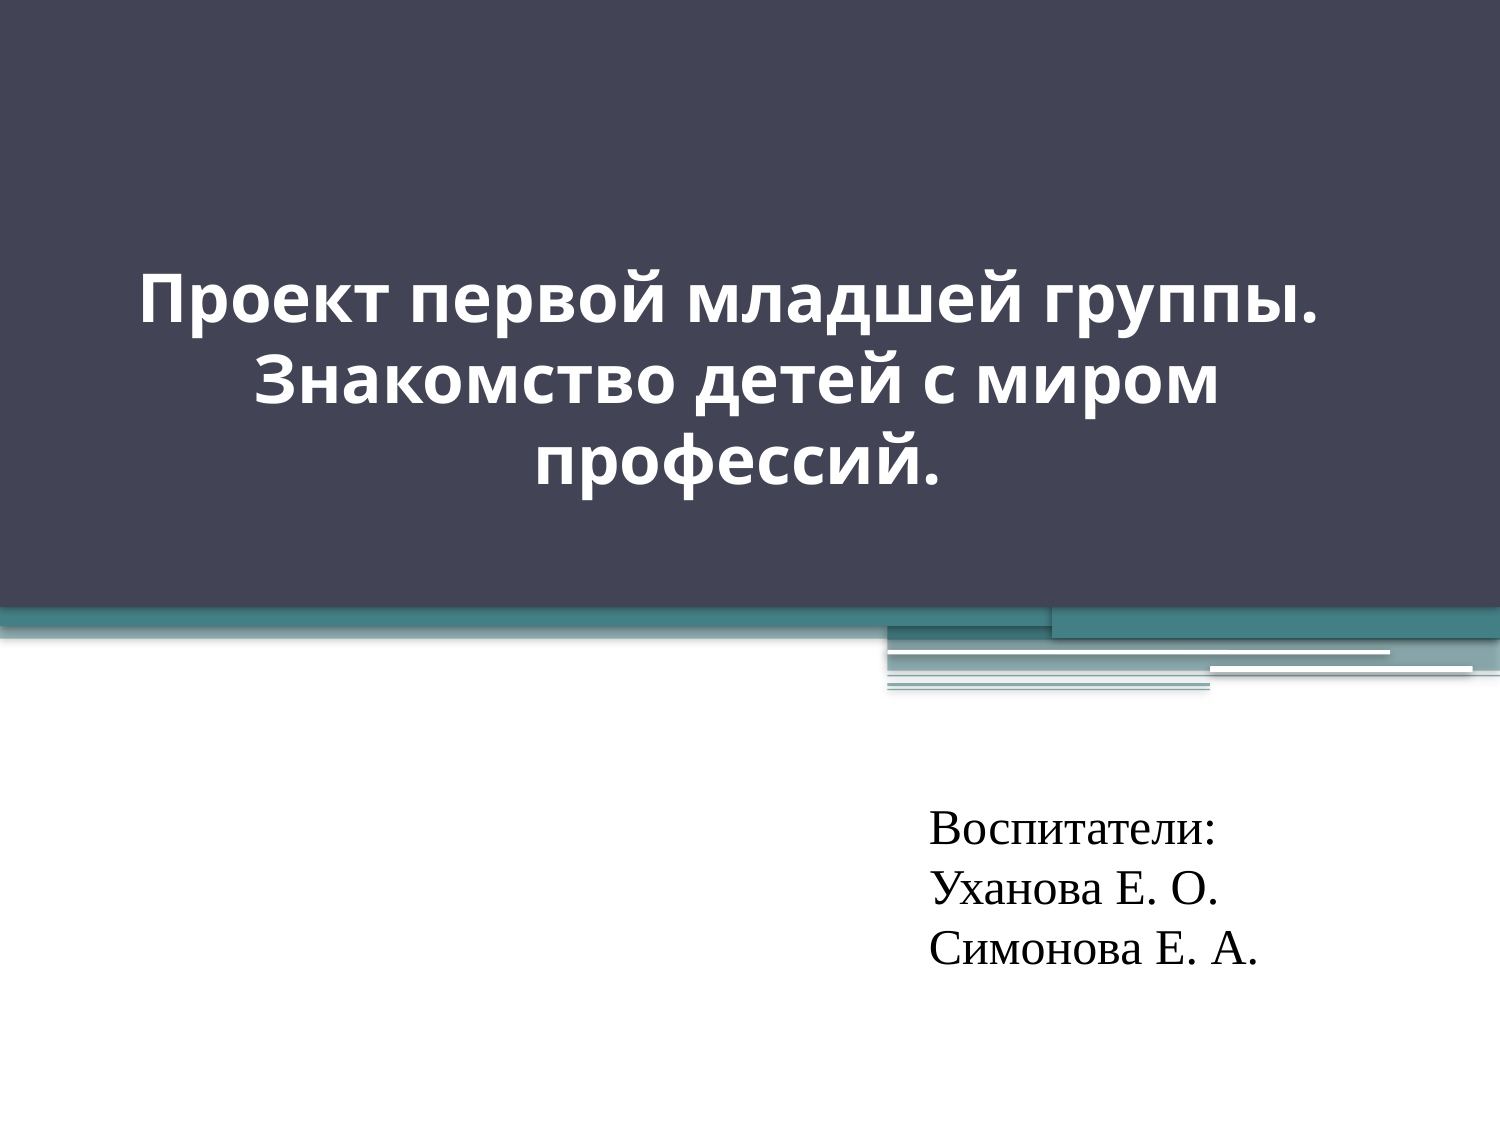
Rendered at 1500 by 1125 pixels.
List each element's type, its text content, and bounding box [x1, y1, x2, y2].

title Проект первой младшей группы. Знакомство детей с миром профессий. [100, 243, 1376, 587]
subtitle Воспитатели: Уханова Е. О. Симонова Е. А. [903, 786, 1500, 1107]
